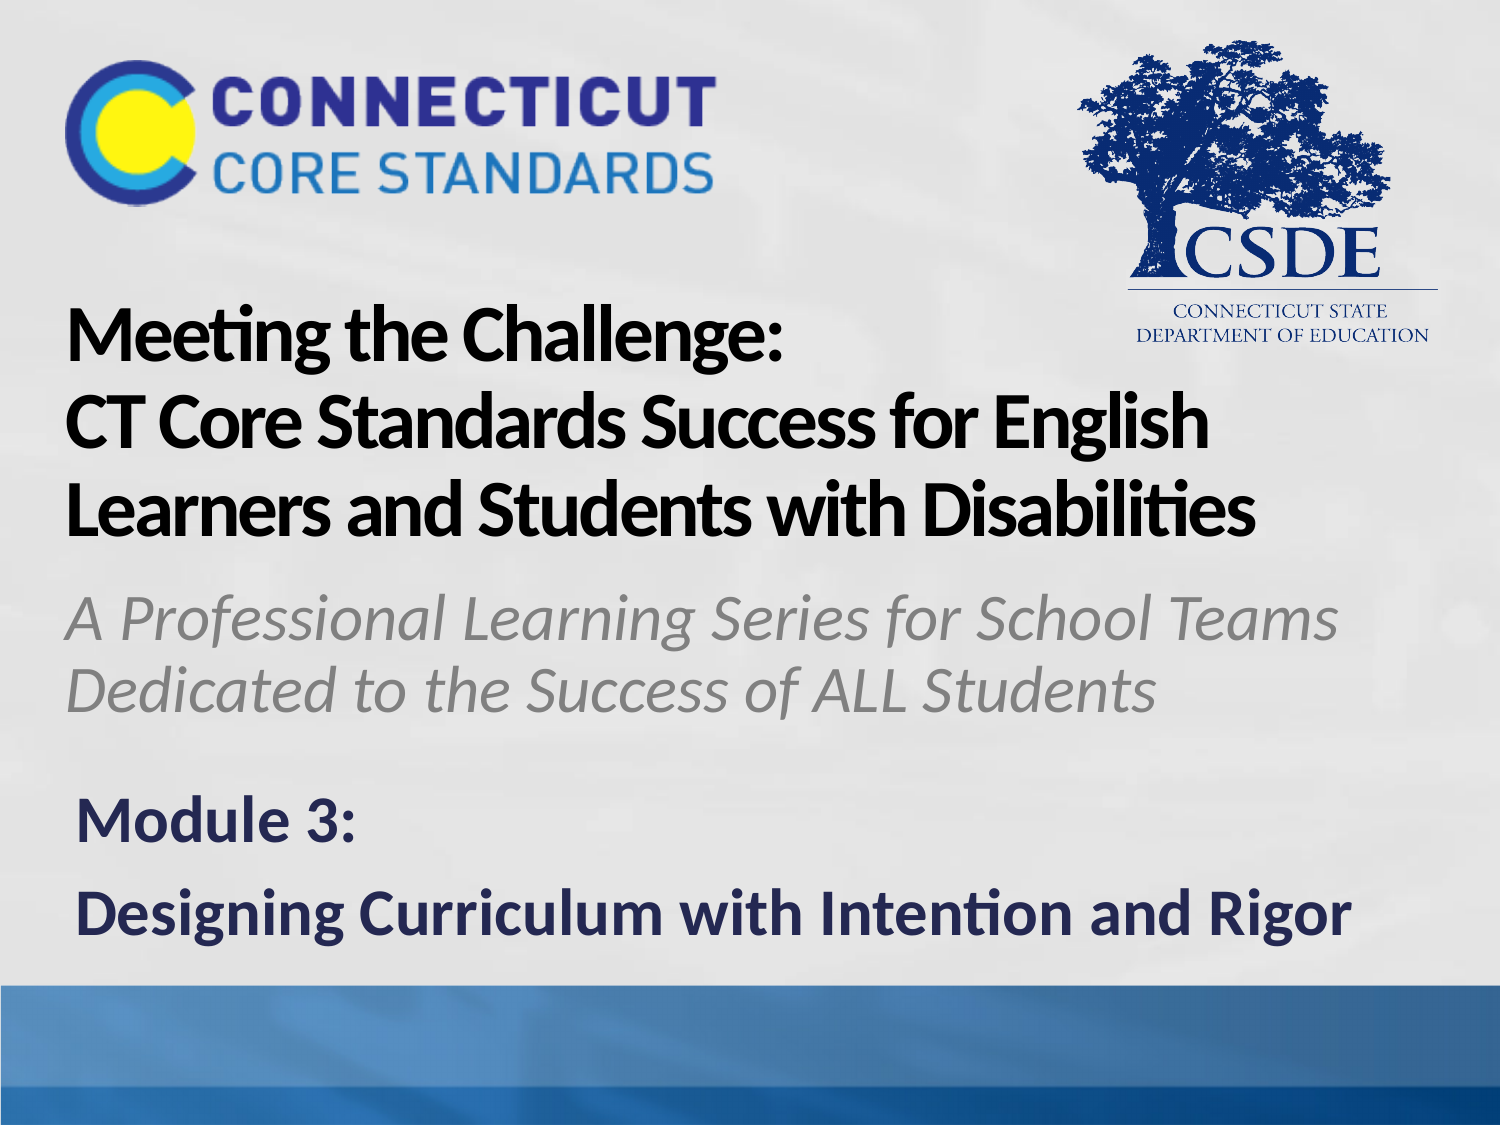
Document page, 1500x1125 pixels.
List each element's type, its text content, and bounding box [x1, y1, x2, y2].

text_box Module 3: Designing Curriculum with Intention and Rigor [60, 778, 1384, 958]
subtitle A Professional Learning Series for School Teams Dedicated to the Success of ALL Students [65, 583, 1407, 673]
picture [0, 0, 1500, 985]
picture [2, 986, 1500, 1125]
title Meeting the Challenge: CT Core Standards Success for English Learners and Students with Disabilities [65, 291, 1402, 541]
